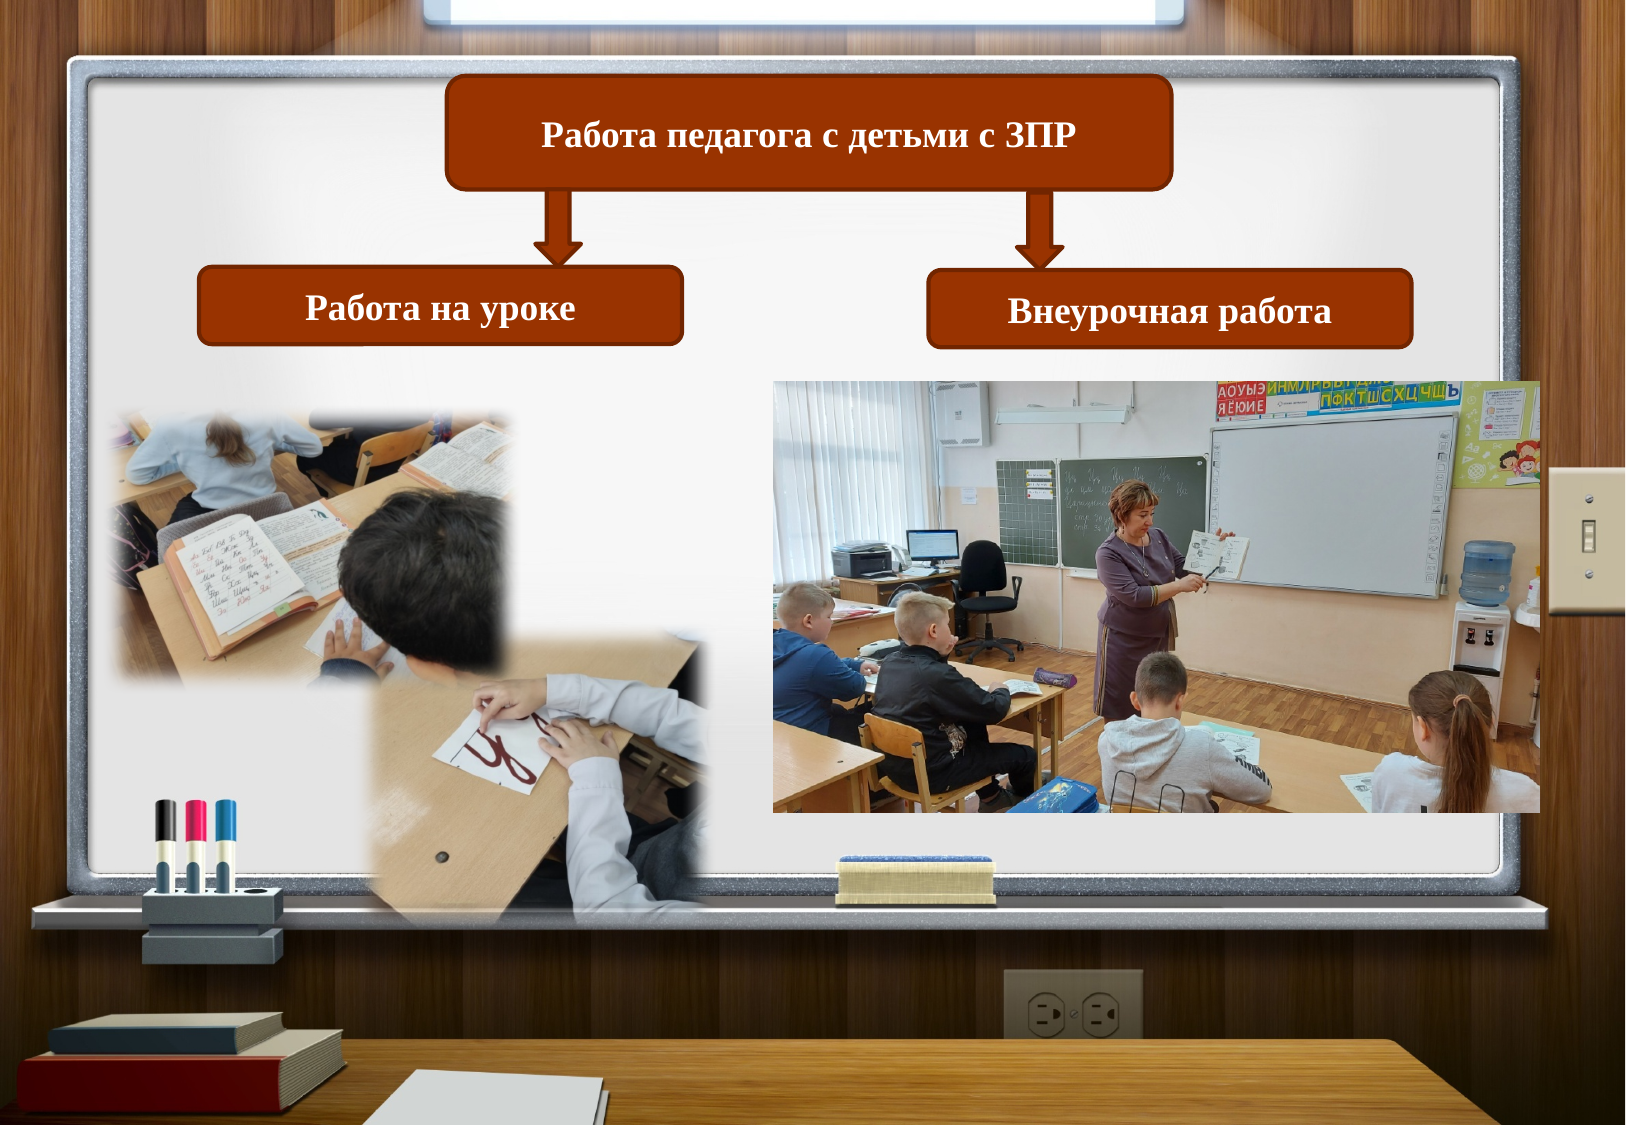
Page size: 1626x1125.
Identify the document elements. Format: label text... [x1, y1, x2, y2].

picture [0, 0, 1626, 1125]
text_box Работа на уроке [196, 264, 685, 347]
text_box [1014, 190, 1065, 273]
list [102, 404, 522, 695]
text_box Работа педагога с детьми с ЗПР [444, 73, 1174, 192]
text_box [533, 187, 583, 269]
text_box Внеурочная работа [926, 267, 1414, 350]
